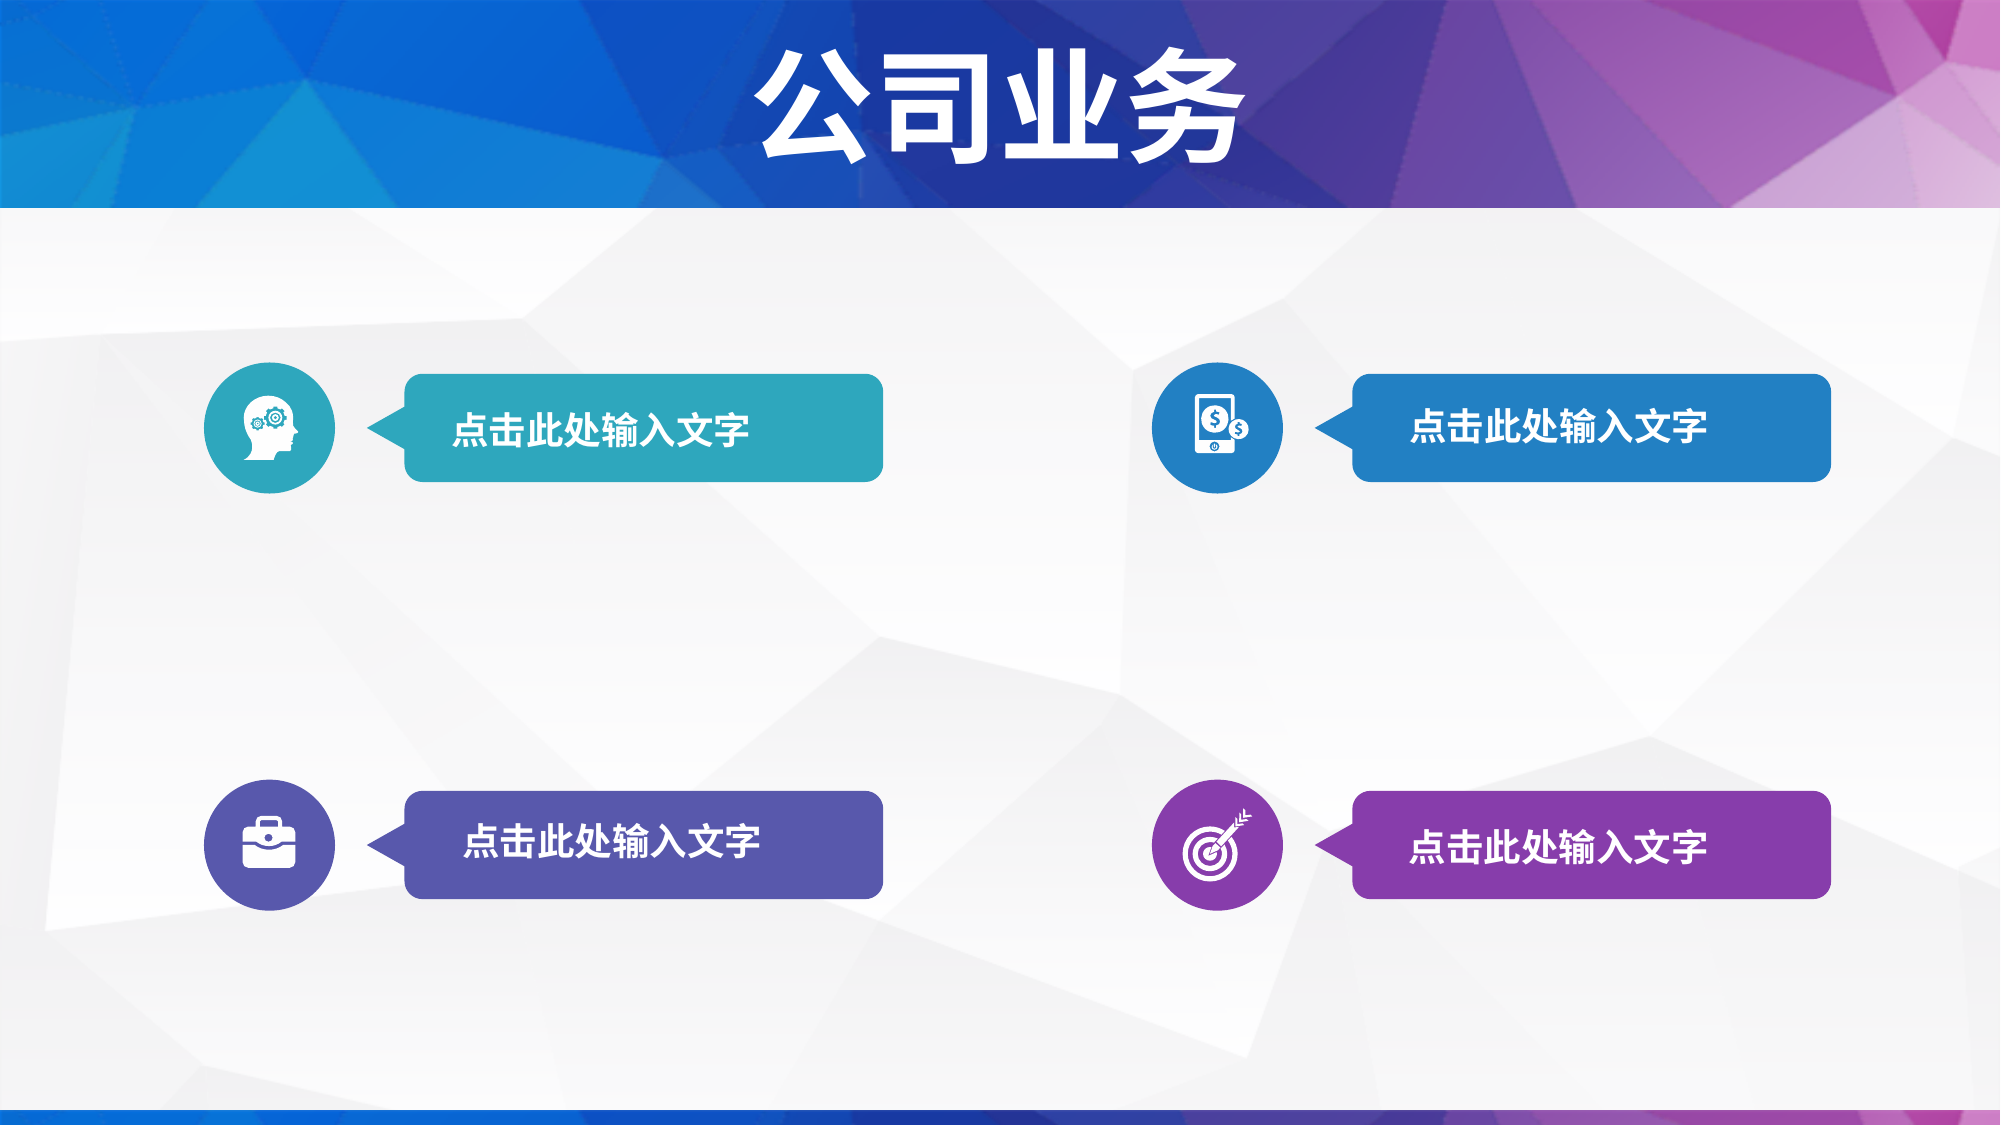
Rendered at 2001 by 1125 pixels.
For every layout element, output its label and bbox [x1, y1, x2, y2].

text_box [243, 395, 302, 460]
text_box [242, 815, 296, 868]
text_box [1194, 394, 1250, 454]
text_box [0, 0, 2000, 1125]
text_box [1182, 808, 1253, 882]
